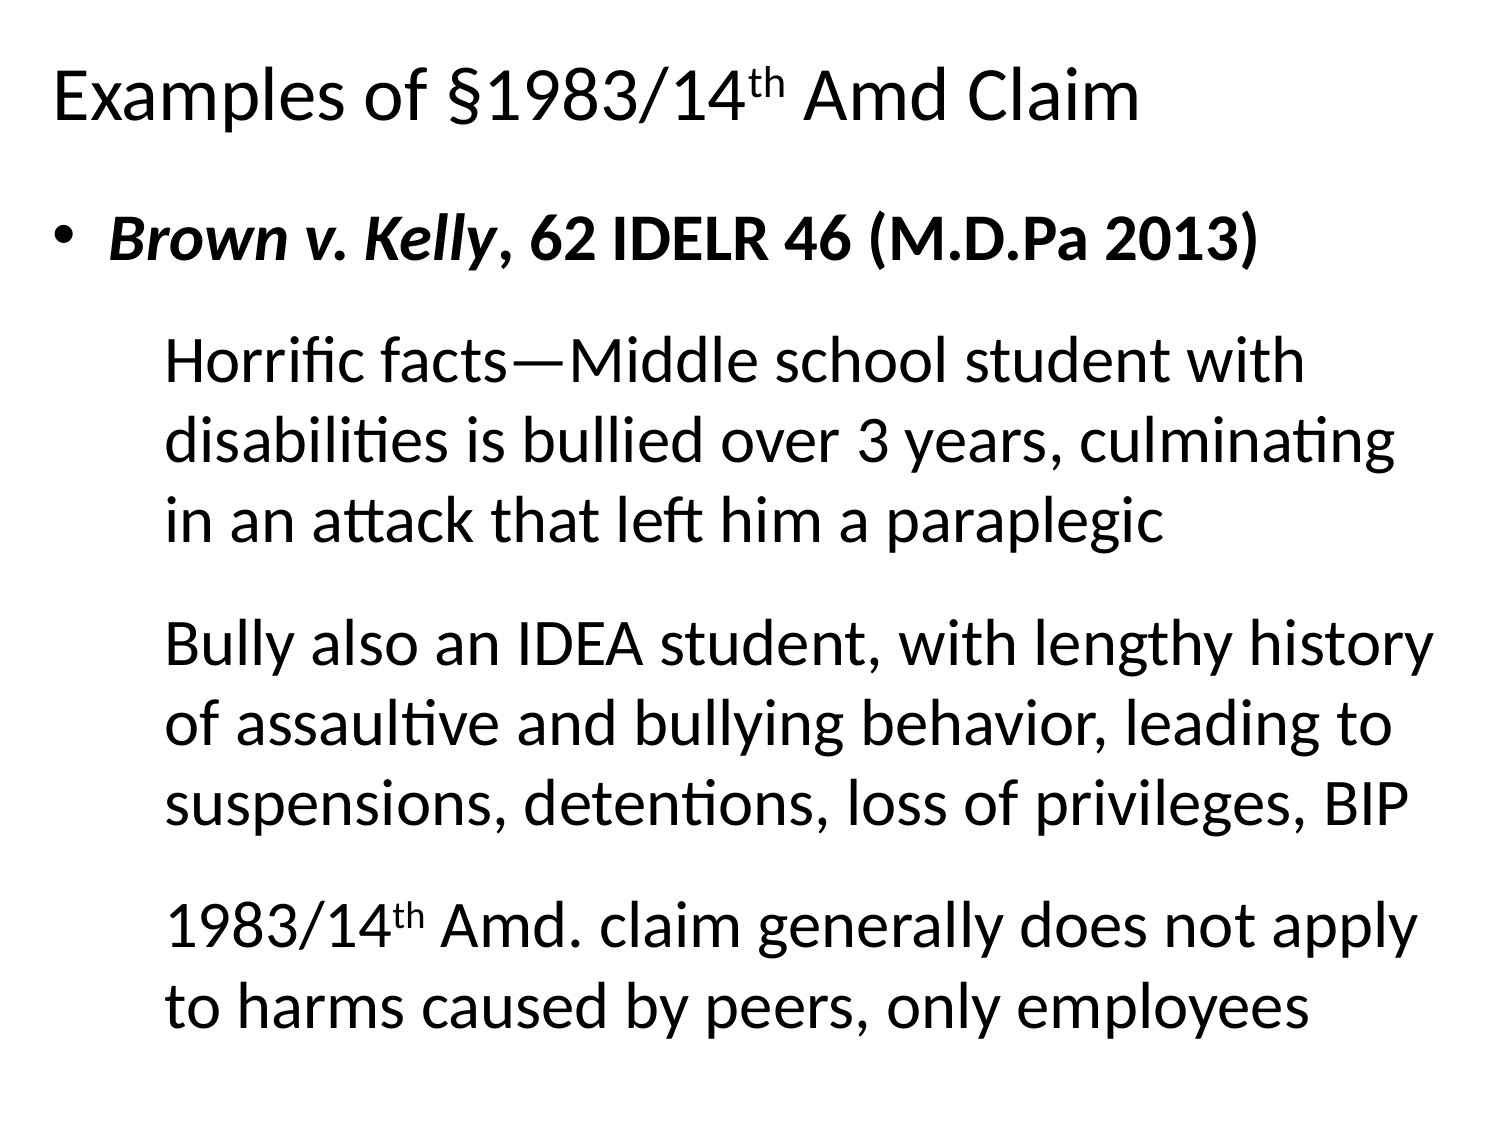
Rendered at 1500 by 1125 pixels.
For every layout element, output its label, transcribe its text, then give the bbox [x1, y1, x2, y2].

title Examples of §1983/14th Amd Claim [37, 35, 1459, 144]
list Brown v. Kelly, 62 IDELR 46 (M.D.Pa 2013) Horrific facts—Middle school student with disabilities is bullied over 3 years, culminating in an attack that left him a paraplegic Bully also an IDEA student, with lengthy history of assaultive and bullying behavior, leading to suspensions, detentions, loss of privileges, BIP 1983/14th Amd. claim generally does not apply to harms caused by peers, only employees [37, 186, 1459, 1061]
